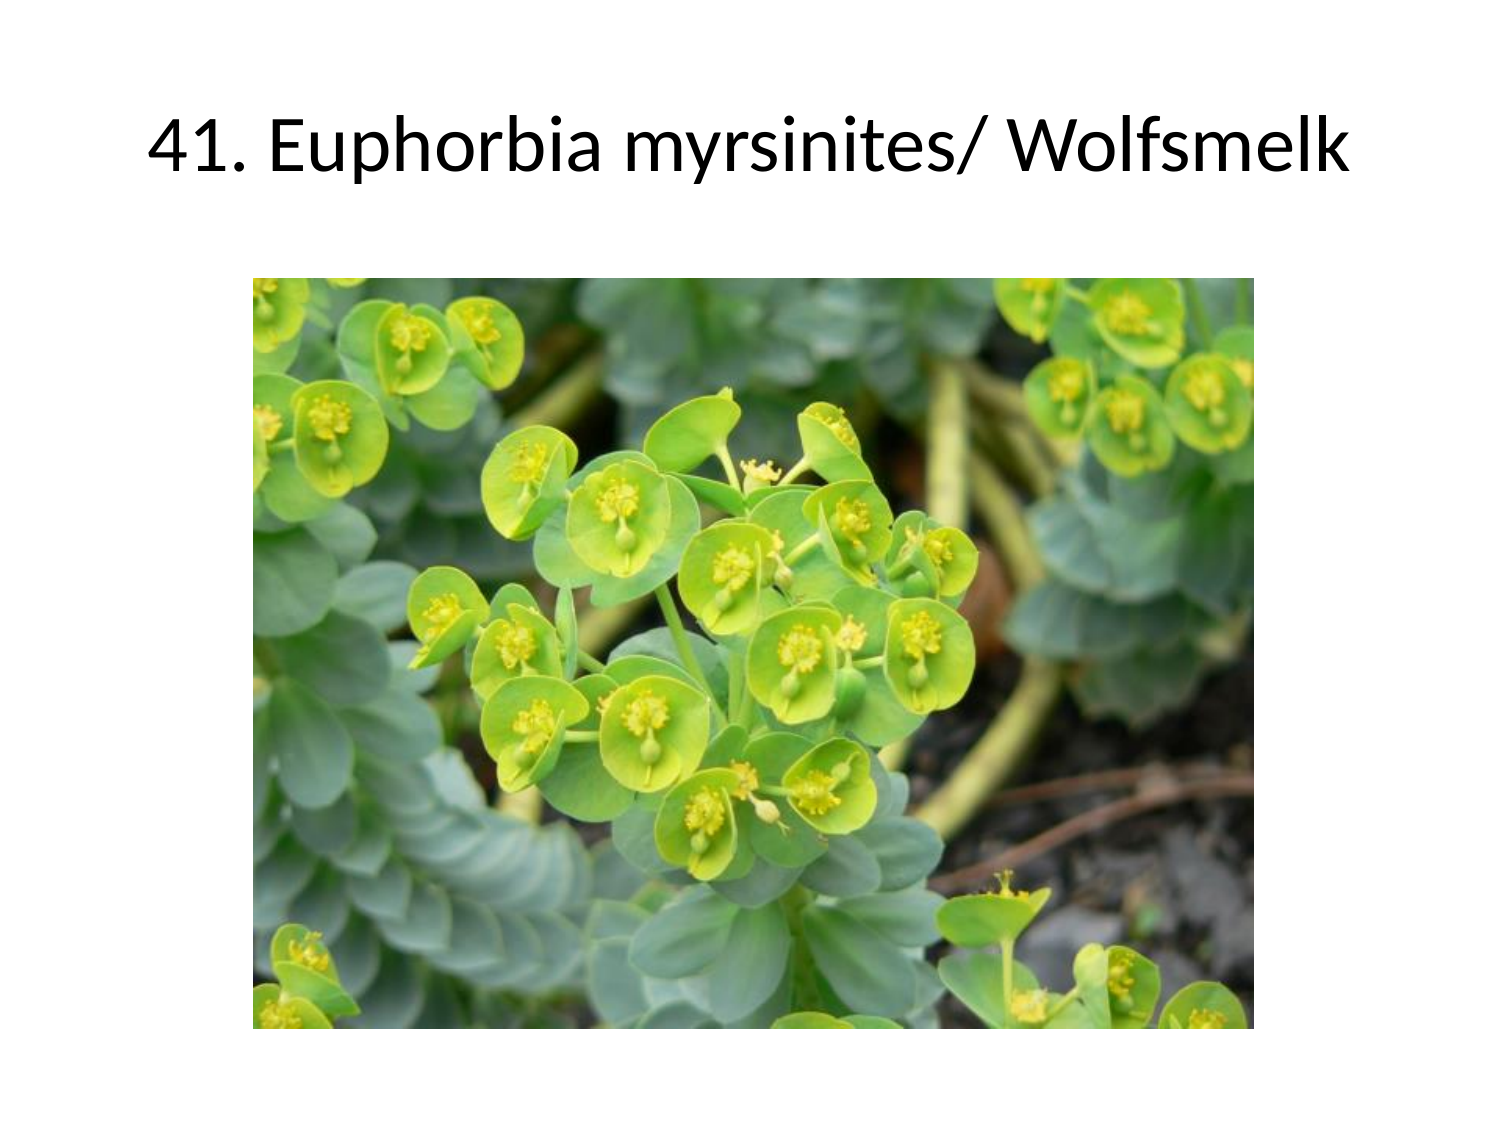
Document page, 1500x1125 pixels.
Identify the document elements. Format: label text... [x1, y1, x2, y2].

title 41. Euphorbia myrsinites/ Wolfsmelk [75, 45, 1425, 233]
picture [253, 278, 1255, 1030]
